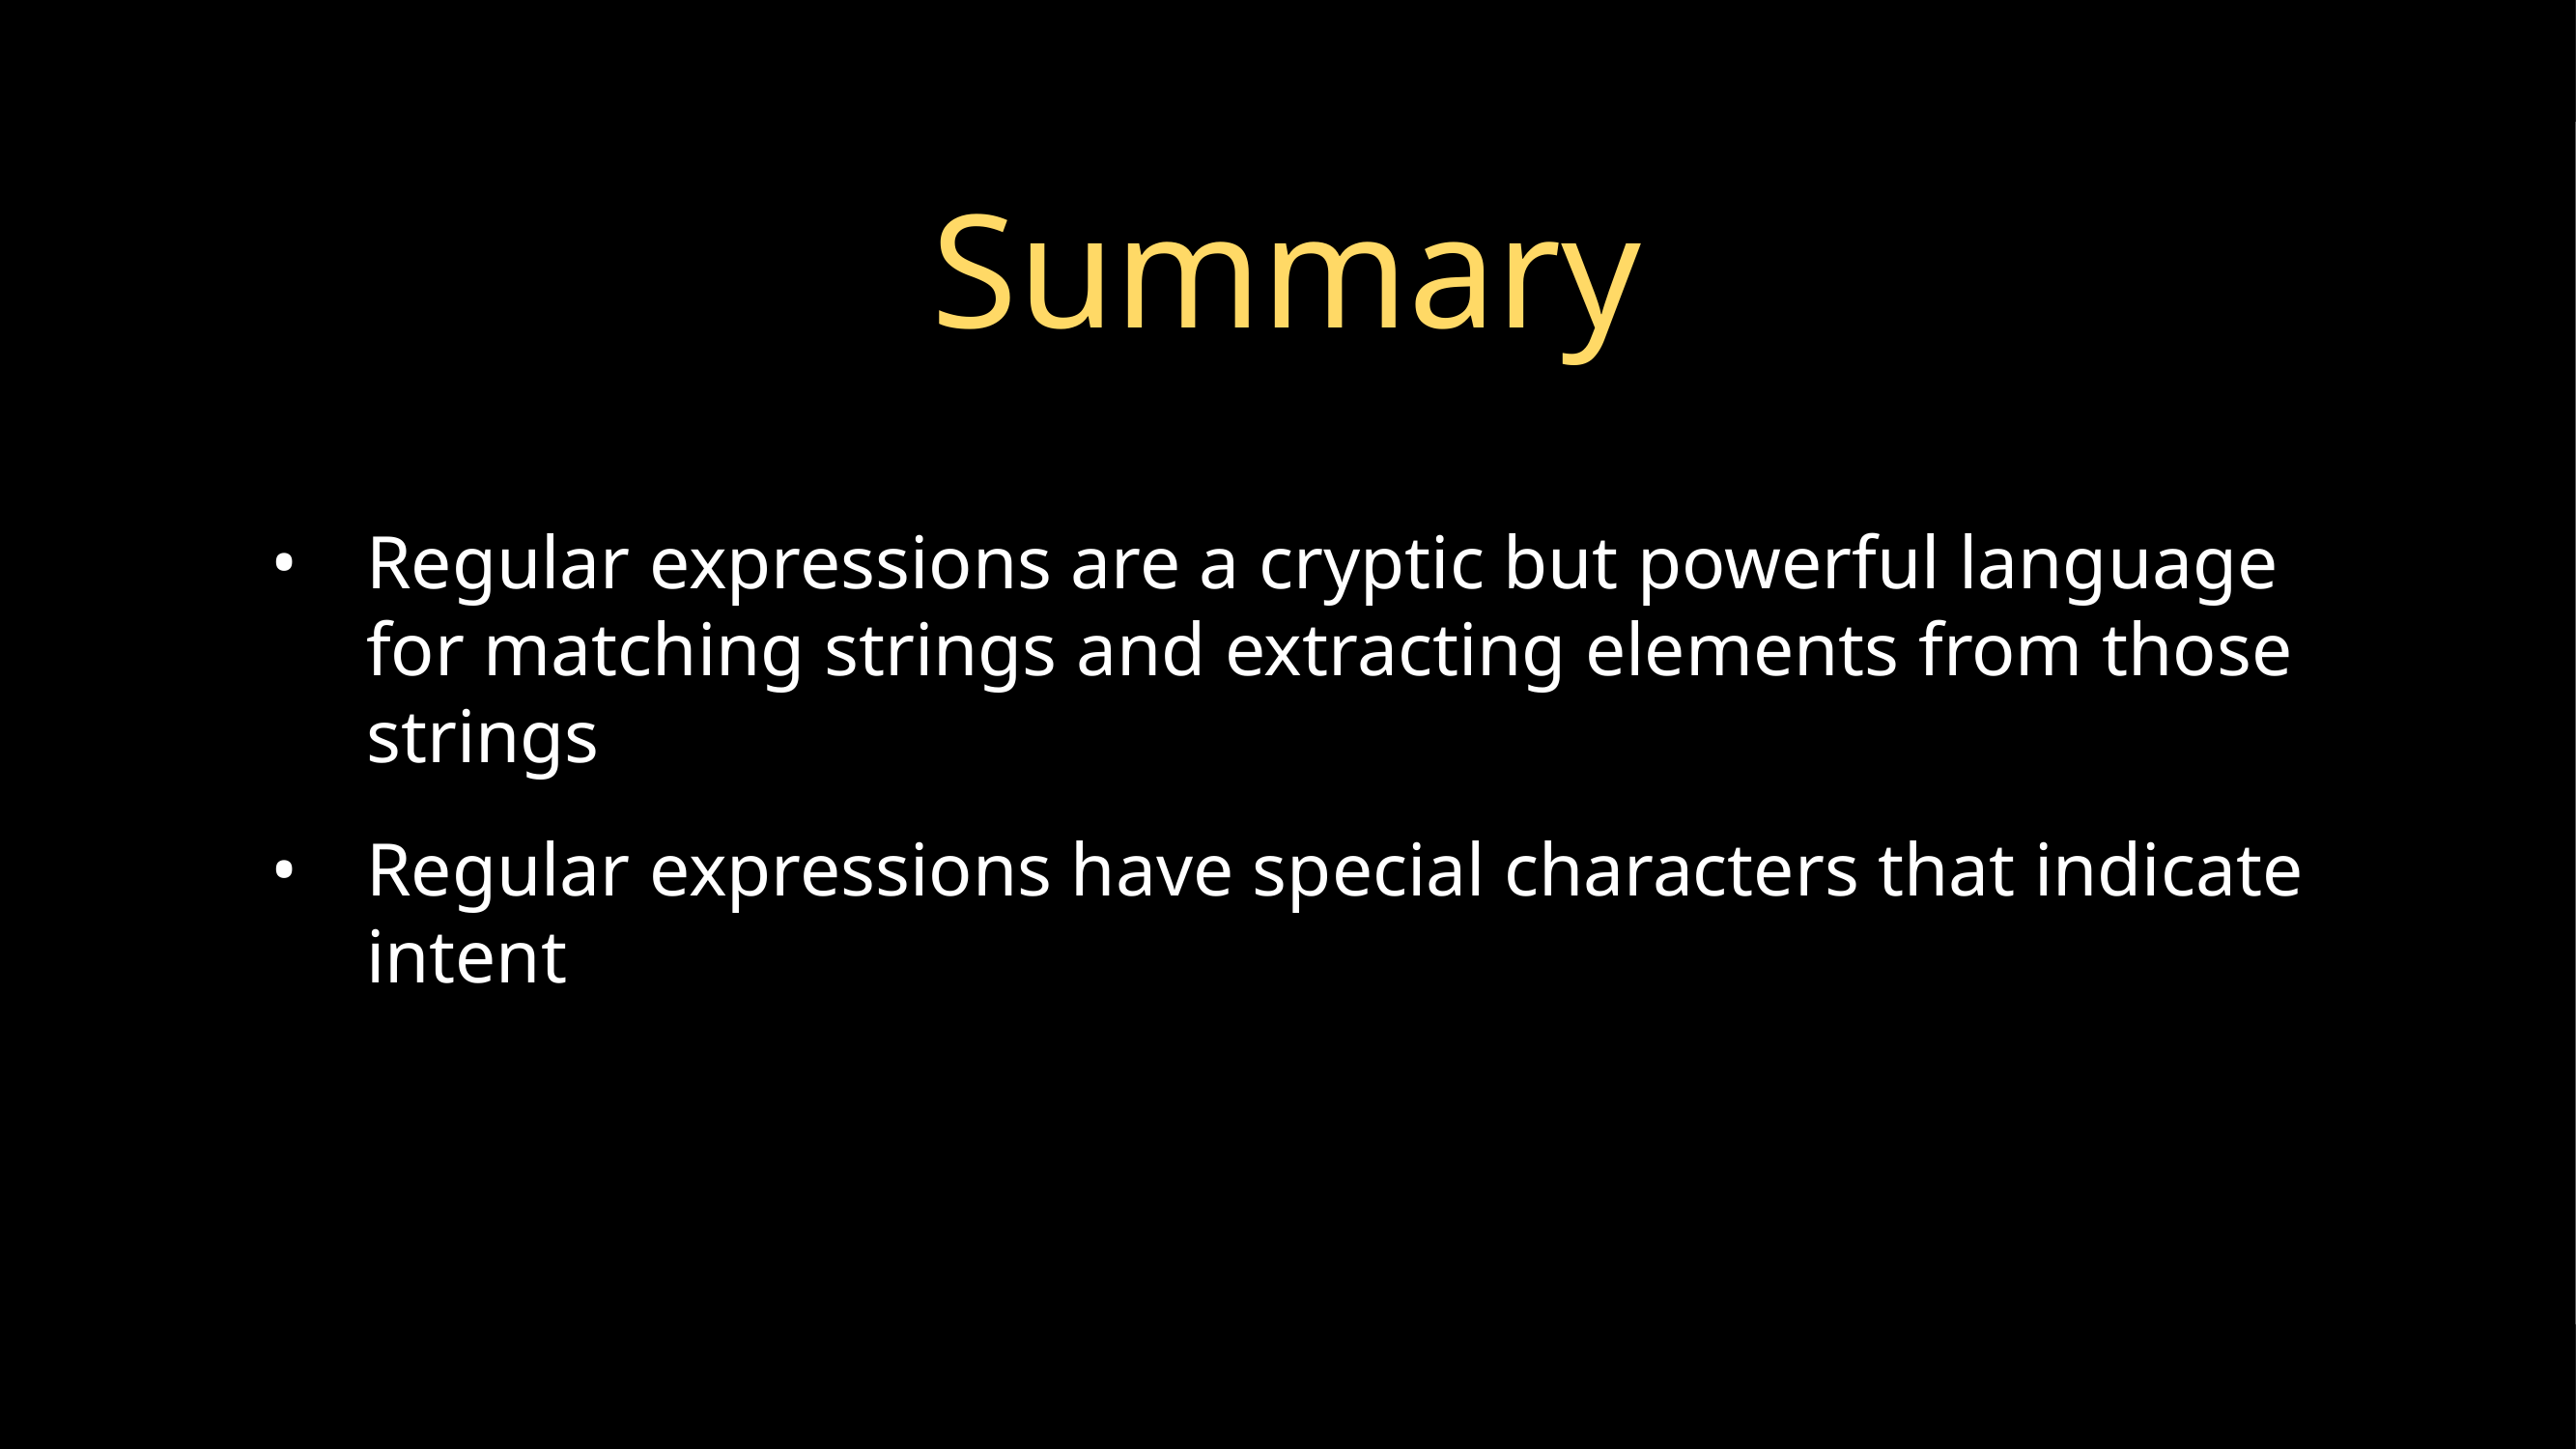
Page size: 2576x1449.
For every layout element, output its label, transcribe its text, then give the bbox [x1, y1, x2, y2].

title Summary [183, 128, 2391, 403]
list Regular expressions are a cryptic but powerful language for matching strings and extracting elements from those strings Regular expressions have special characters that indicate intent [183, 412, 2391, 1102]
